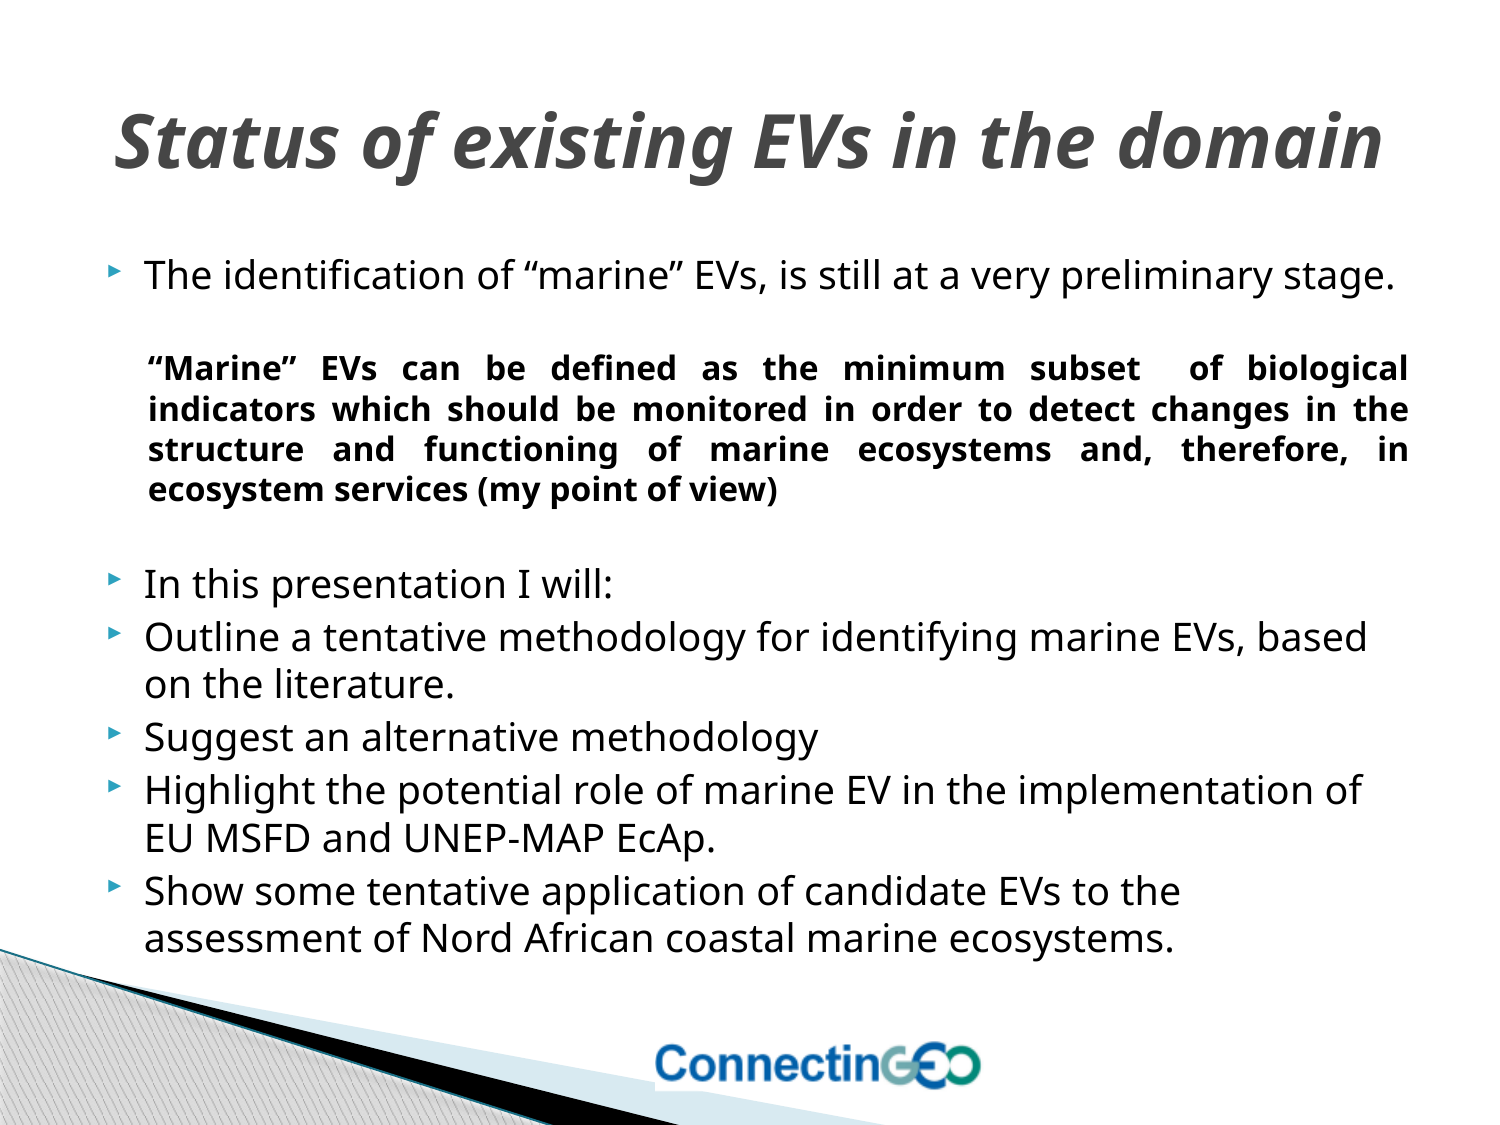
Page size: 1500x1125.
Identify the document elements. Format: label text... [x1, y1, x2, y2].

picture [655, 1040, 985, 1093]
list The identification of “marine” EVs, is still at a very preliminary stage. “Marine” EVs can be defined as the minimum subset of biological indicators which should be monitored in order to detect changes in the structure and functioning of marine ecosystems and, therefore, in ecosystem services (my point of view) In this presentation I will: Outline a tentative methodology for identifying marine EVs, based on the literature. Suggest an alternative methodology Highlight the potential role of marine EV in the implementation of EU MSFD and UNEP-MAP EcAp. Show some tentative application of candidate EVs to the assessment of Nord African coastal marine ecosystems. [75, 243, 1425, 986]
title Status of existing EVs in the domain [75, 45, 1425, 233]
